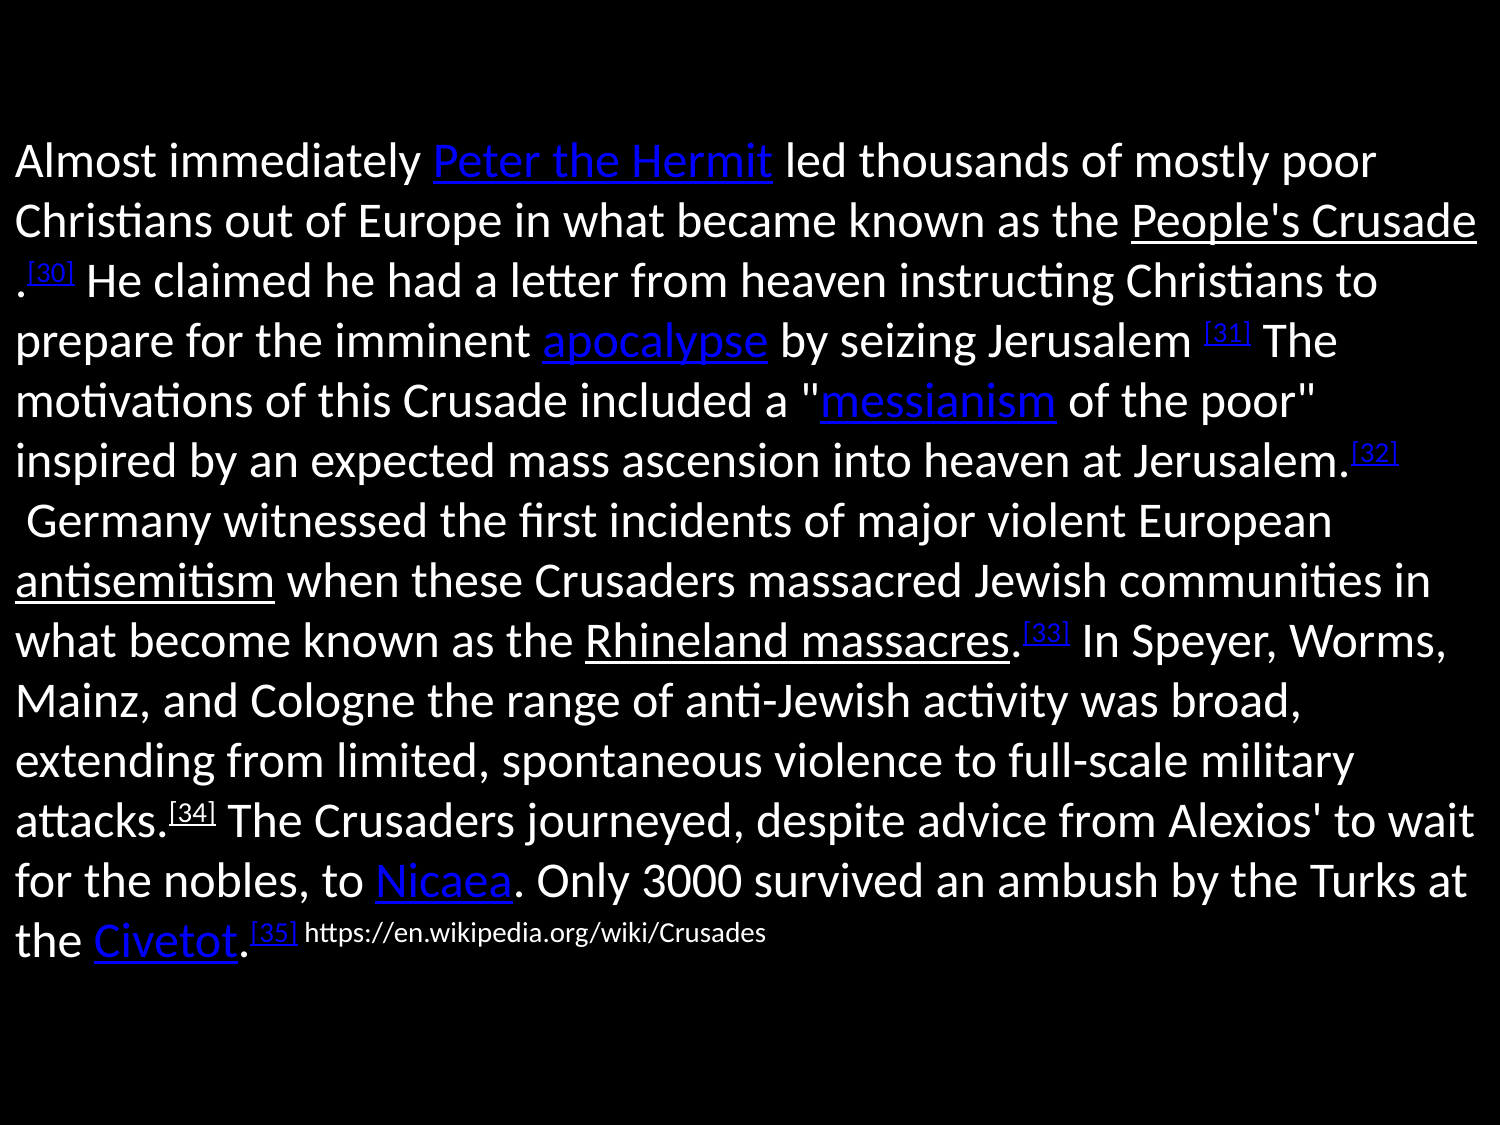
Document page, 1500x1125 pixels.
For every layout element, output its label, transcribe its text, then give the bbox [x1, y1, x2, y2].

text_box Almost immediately Peter the Hermit led thousands of mostly poor Christians out of Europe in what became known as the People's Crusade.[30] He claimed he had a letter from heaven instructing Christians to prepare for the imminent apocalypse by seizing Jerusalem [31] The motivations of this Crusade included a "messianism of the poor" inspired by an expected mass ascension into heaven at Jerusalem.[32] Germany witnessed the first incidents of major violent European antisemitism when these Crusaders massacred Jewish communities in what become known as the Rhineland massacres.[33] In Speyer, Worms, Mainz, and Cologne the range of anti-Jewish activity was broad, extending from limited, spontaneous violence to full-scale military attacks.[34] The Crusaders journeyed, despite advice from Alexios' to wait for the nobles, to Nicaea. Only 3000 survived an ambush by the Turks at the Civetot.[35] https://en.wikipedia.org/wiki/Crusades [0, 0, 1500, 975]
